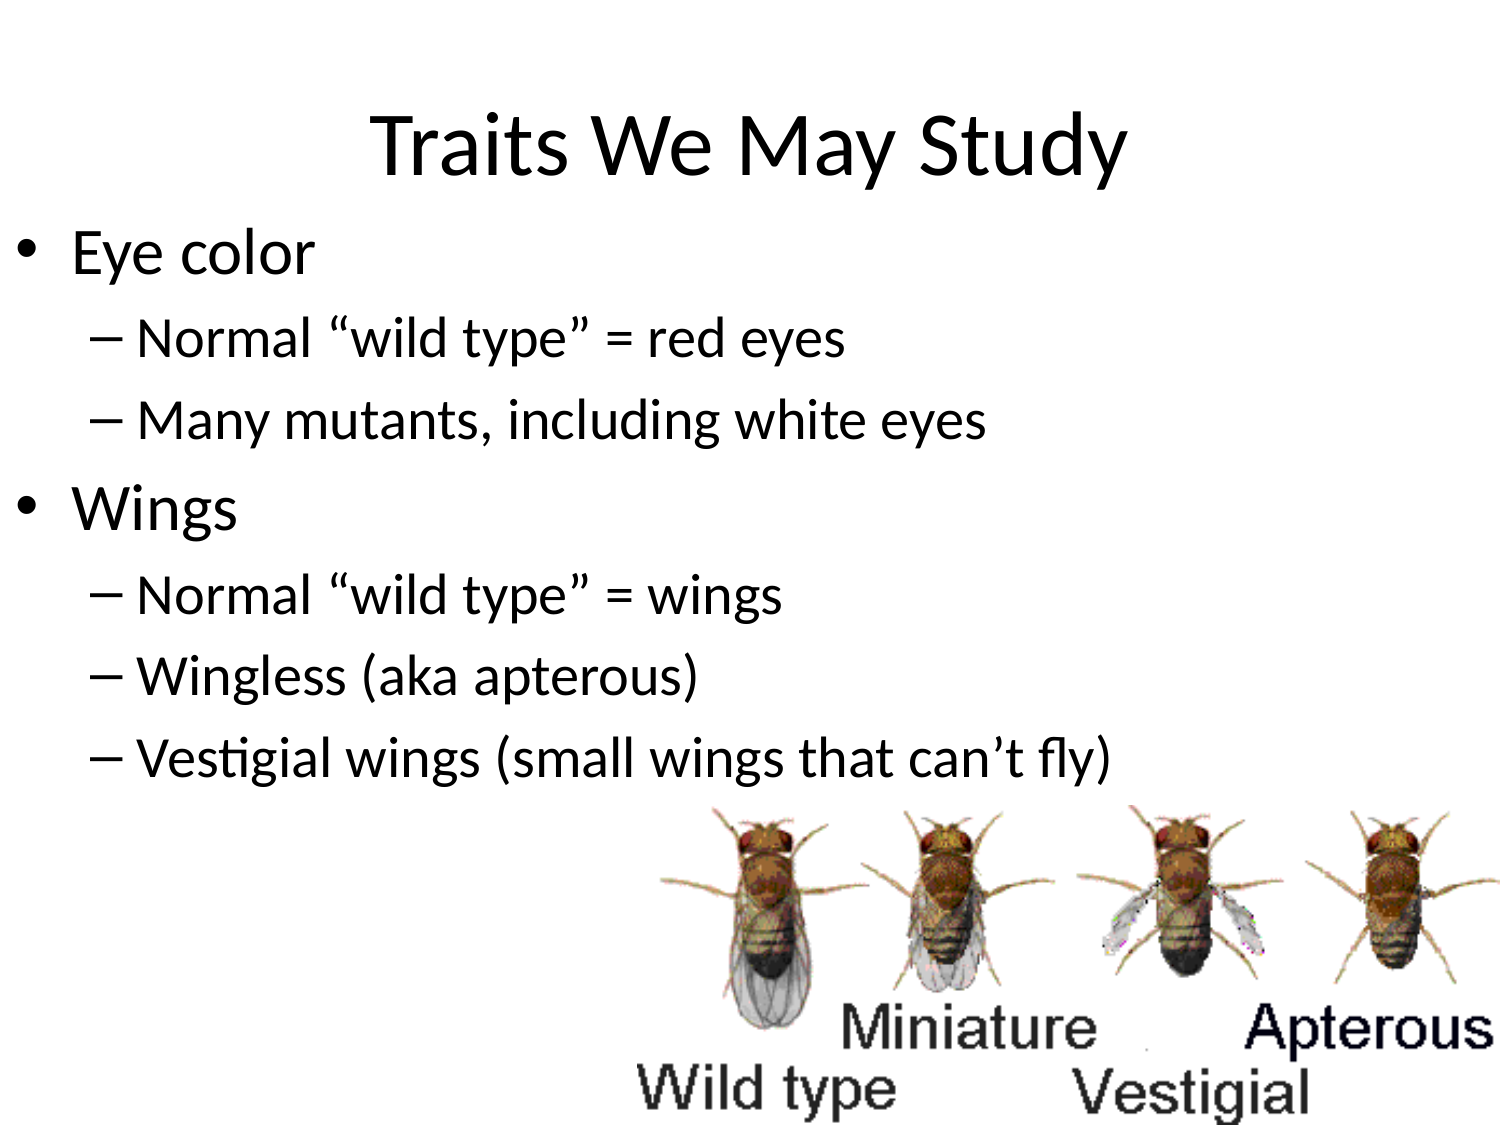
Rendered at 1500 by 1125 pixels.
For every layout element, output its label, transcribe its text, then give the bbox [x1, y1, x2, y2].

list Eye color Normal “wild type” = red eyes Many mutants, including white eyes Wings Normal “wild type” = wings Wingless (aka apterous) Vestigial wings (small wings that can’t fly) [0, 200, 1438, 813]
title Traits We May Study [75, 45, 1425, 200]
picture [637, 805, 1500, 1125]
